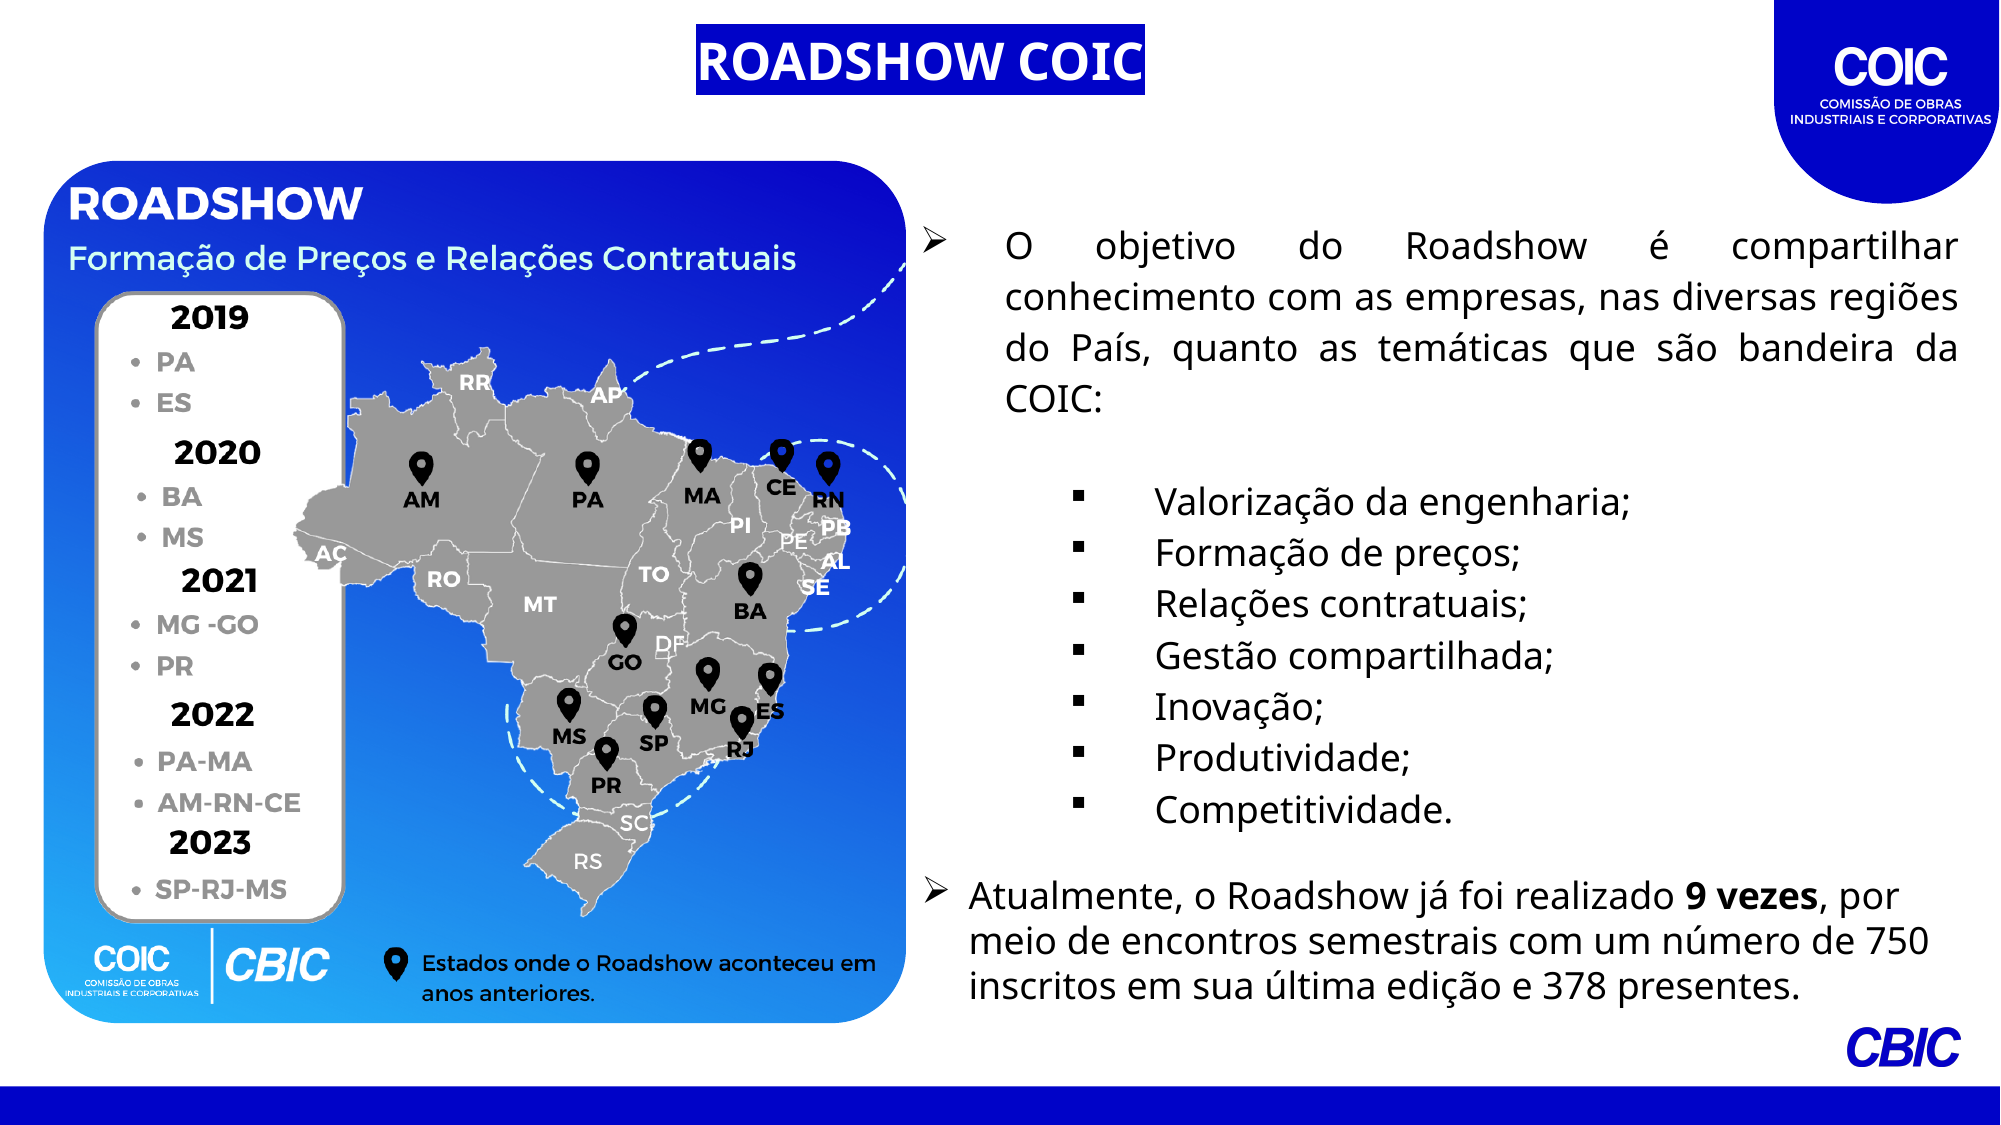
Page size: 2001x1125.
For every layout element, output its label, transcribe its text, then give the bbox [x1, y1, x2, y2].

text_box ROADSHOW COIC [681, 20, 2000, 134]
picture [1847, 1027, 1961, 1067]
text_box Atualmente, o Roadshow já foi realizado 9 vezes, por meio de encontros semestrais com um número de 750 inscritos em sua última edição e 378 presentes. [911, 864, 1982, 1015]
text_box O objetivo do Roadshow é compartilhar conhecimento com as empresas, nas diversas regiões do País, quanto as temáticas que são bandeira da COIC: Valorização da engenharia; Formação de preços; Relações contratuais; Gestão compartilhada; Inovação; Produtividade; Competitividade. [911, 208, 1975, 838]
picture [43, 160, 907, 1024]
